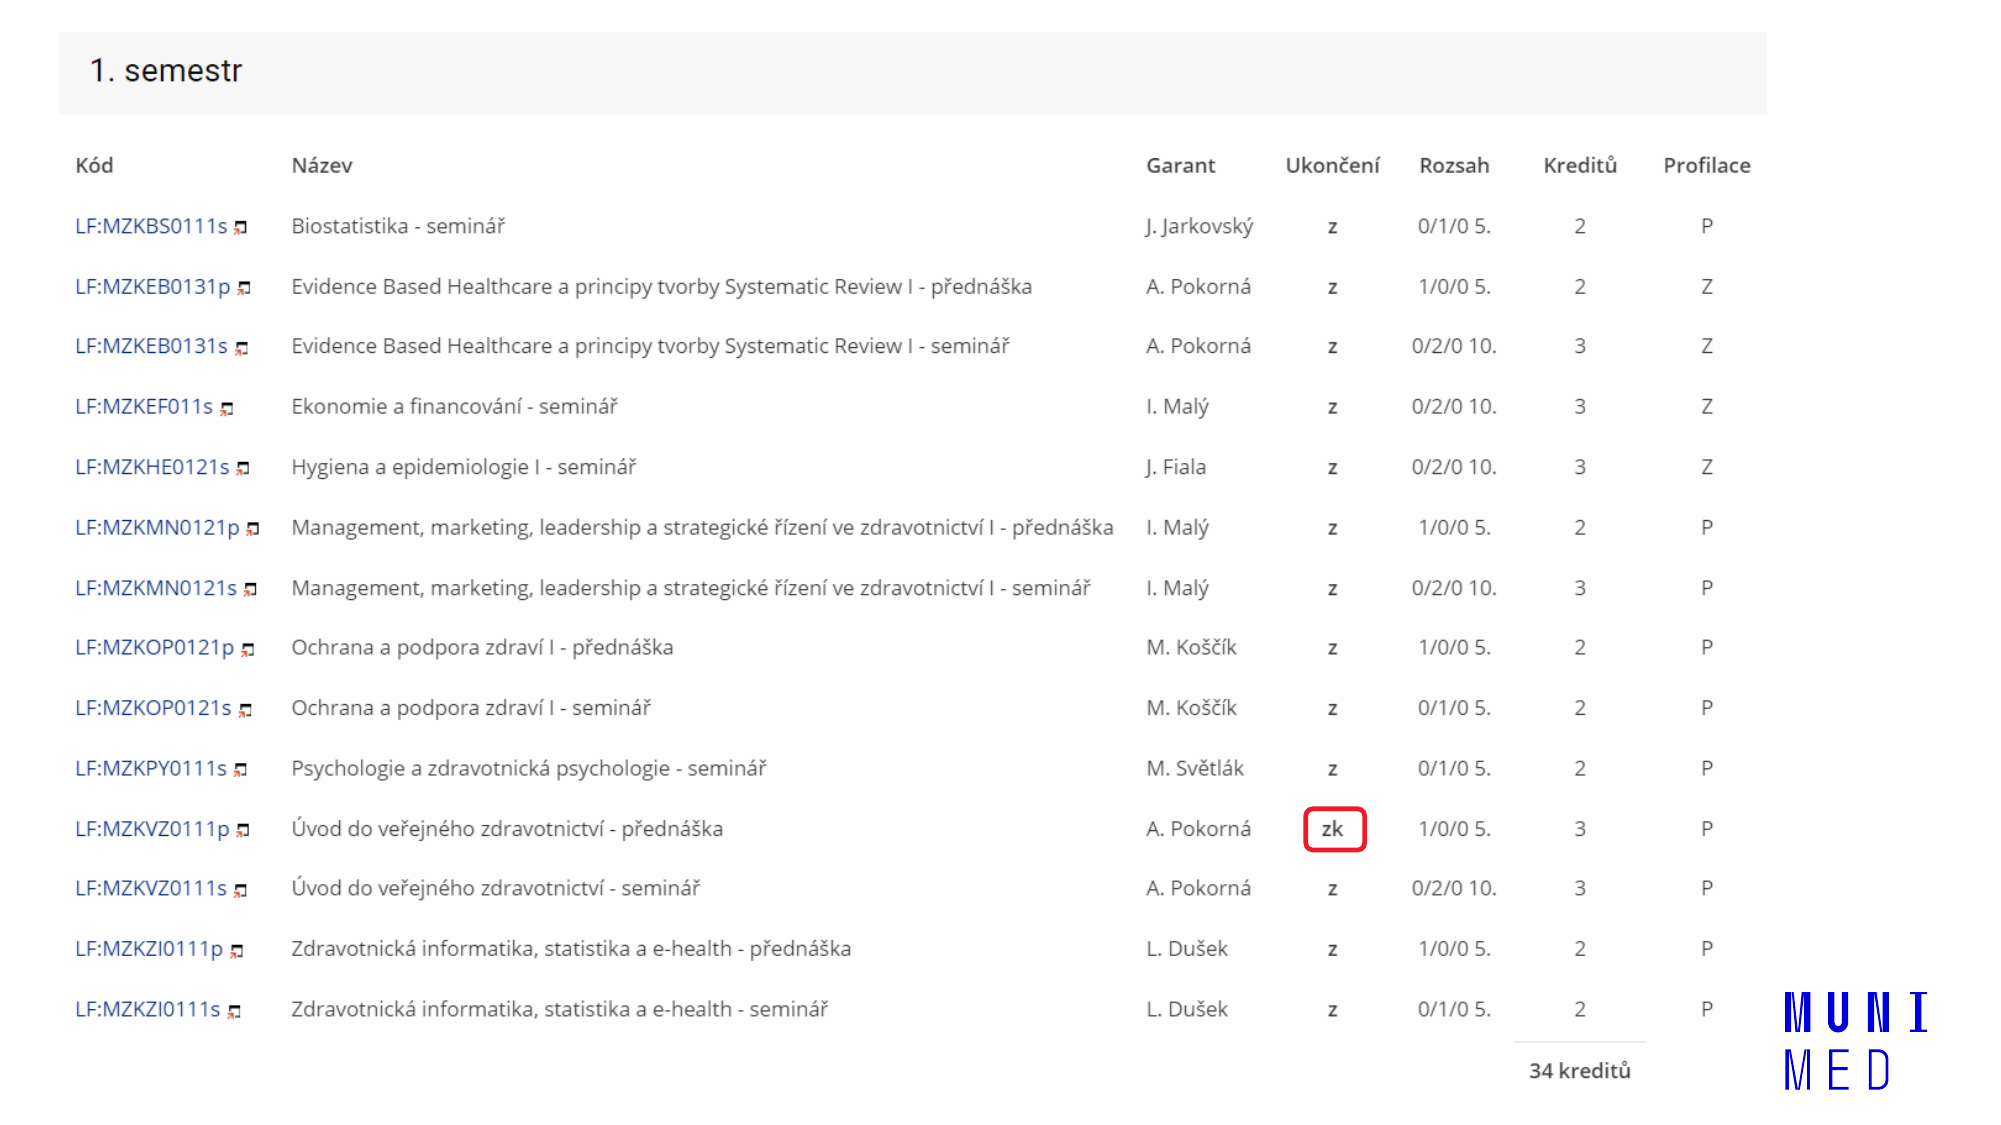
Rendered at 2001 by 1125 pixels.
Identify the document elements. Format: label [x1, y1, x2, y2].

picture [59, 32, 1768, 1093]
